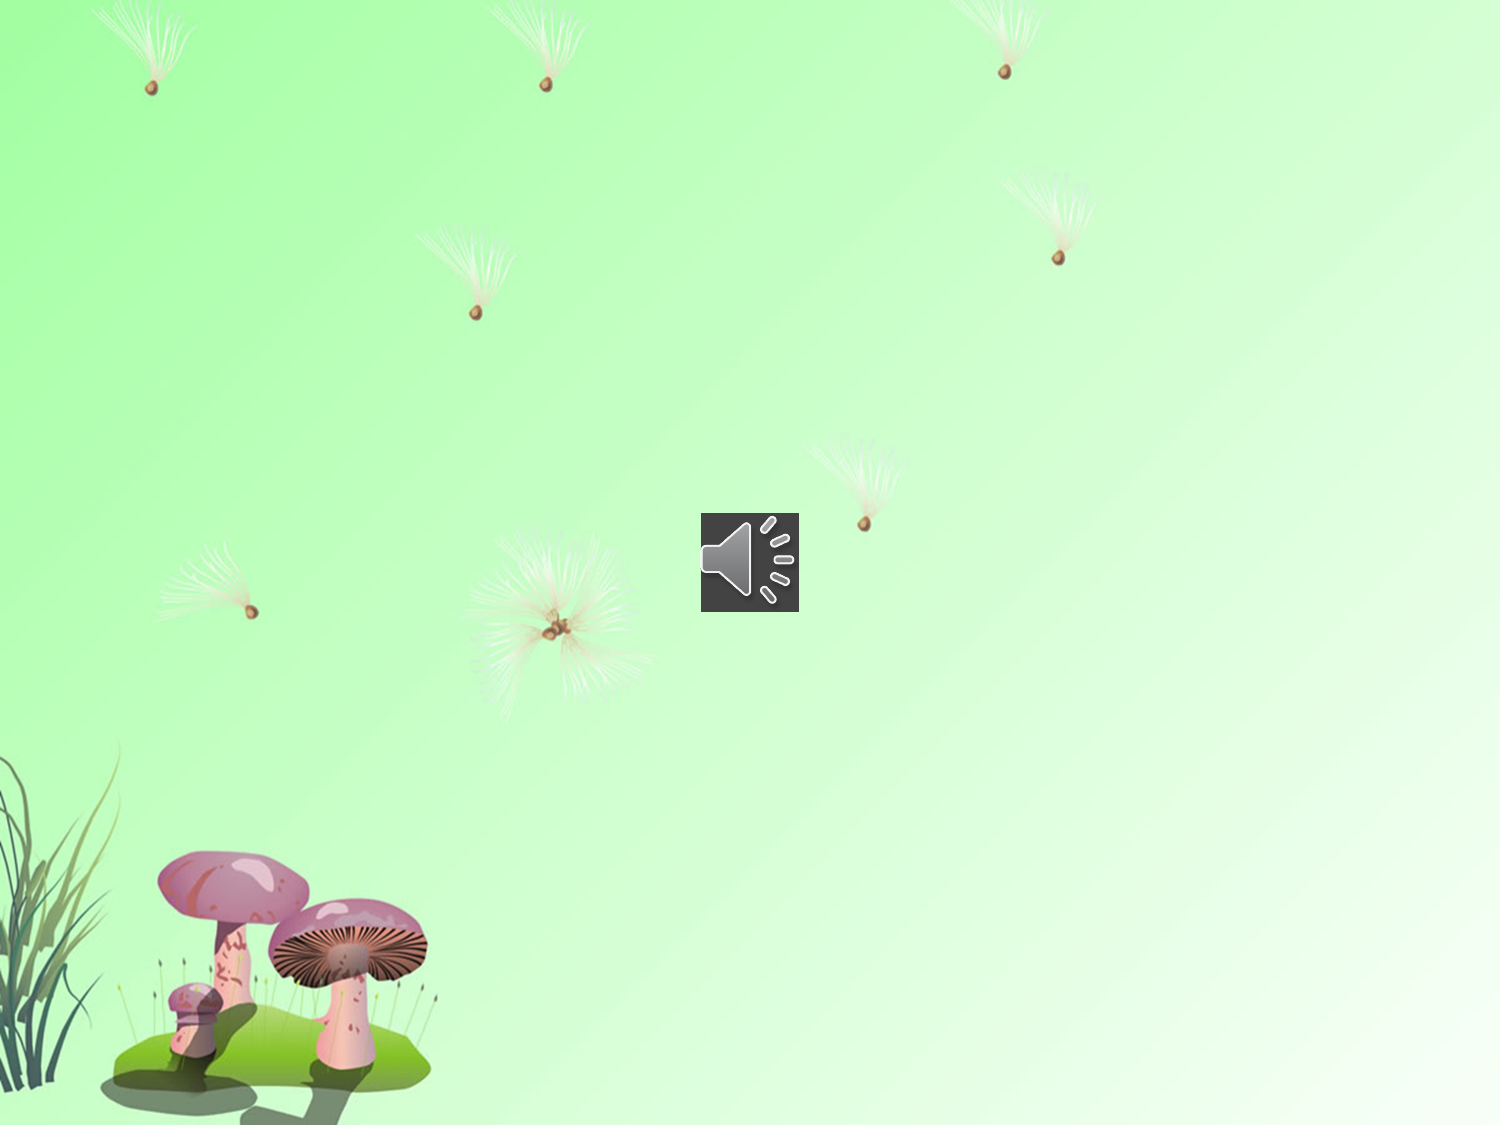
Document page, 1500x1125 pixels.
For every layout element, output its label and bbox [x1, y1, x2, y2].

list [0, 0, 1500, 1125]
picture [699, 512, 801, 613]
